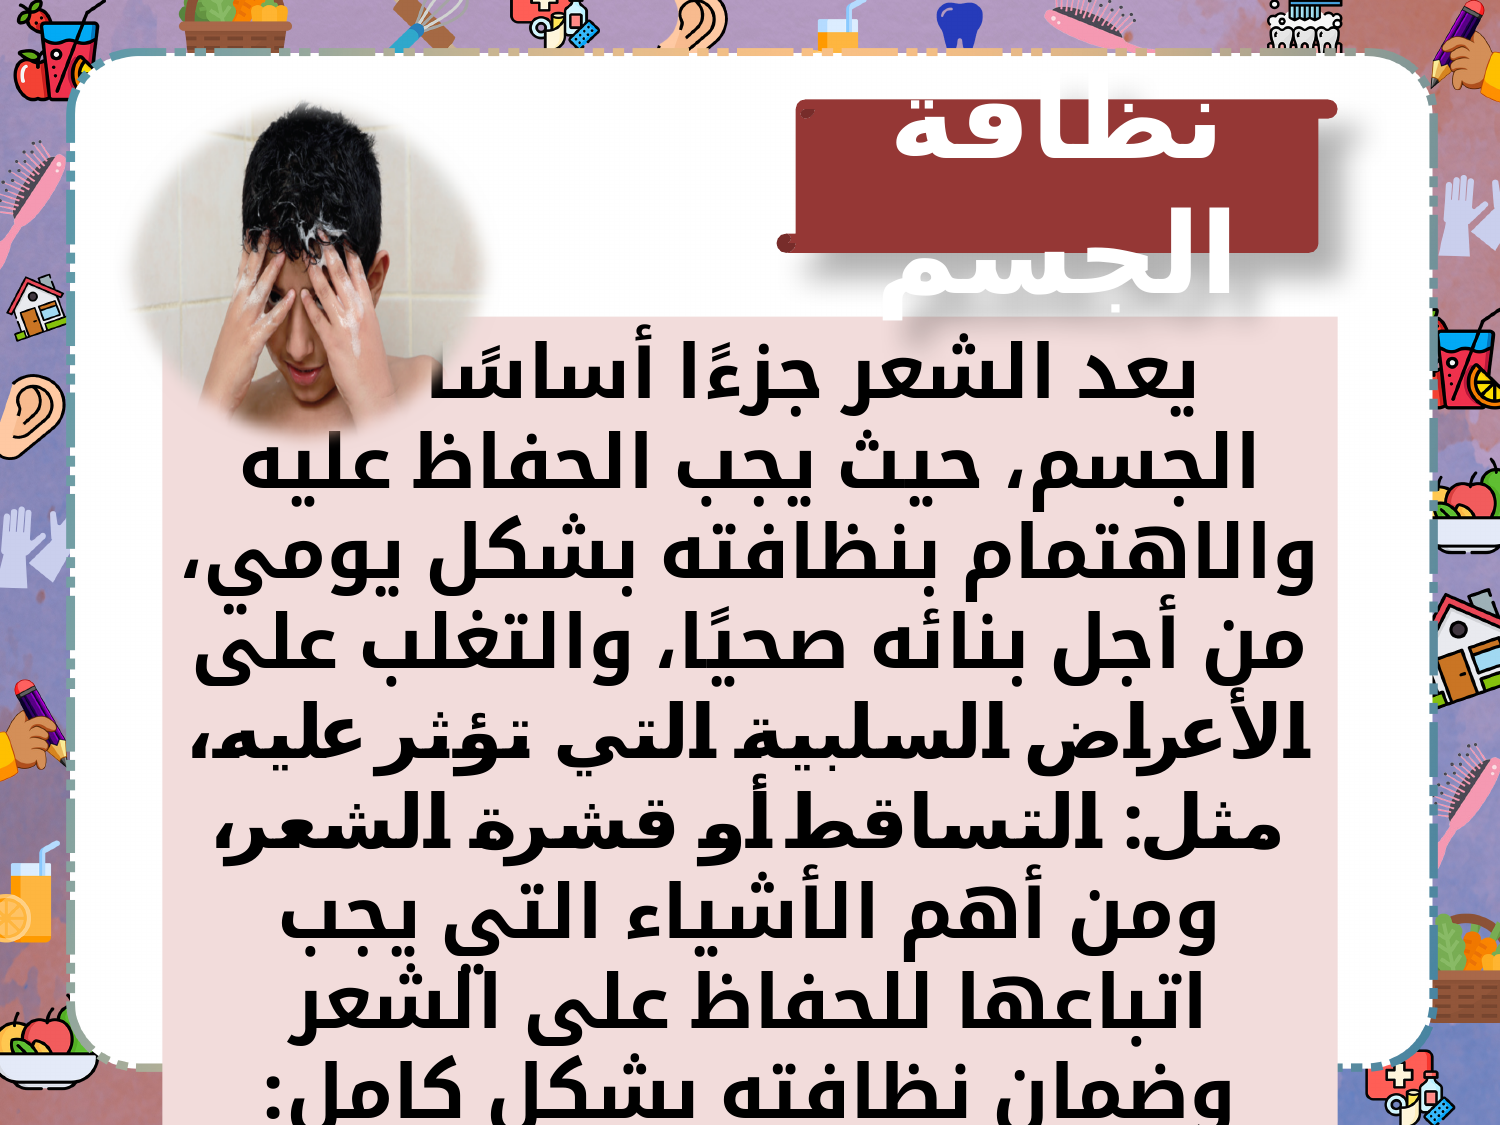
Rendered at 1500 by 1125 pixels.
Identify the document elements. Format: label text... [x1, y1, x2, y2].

picture [0, 0, 1500, 1125]
text_box نظافة الجسم [774, 97, 1340, 255]
text_box يعد الشعر جزءًا أساسًا من الجسم، حيث يجب الحفاظ عليه والاهتمام بنظافته بشكل يومي، من أجل بنائه صحيًا، والتغلب على الأعراض السلبية التي تؤثر عليه، مثل: التساقط أو قشرة الشعر، ومن أهم الأشياء التي يجب اتباعها للحفاظ على الشعر وضمان نظافته بشكل كامل: [162, 316, 1338, 1125]
